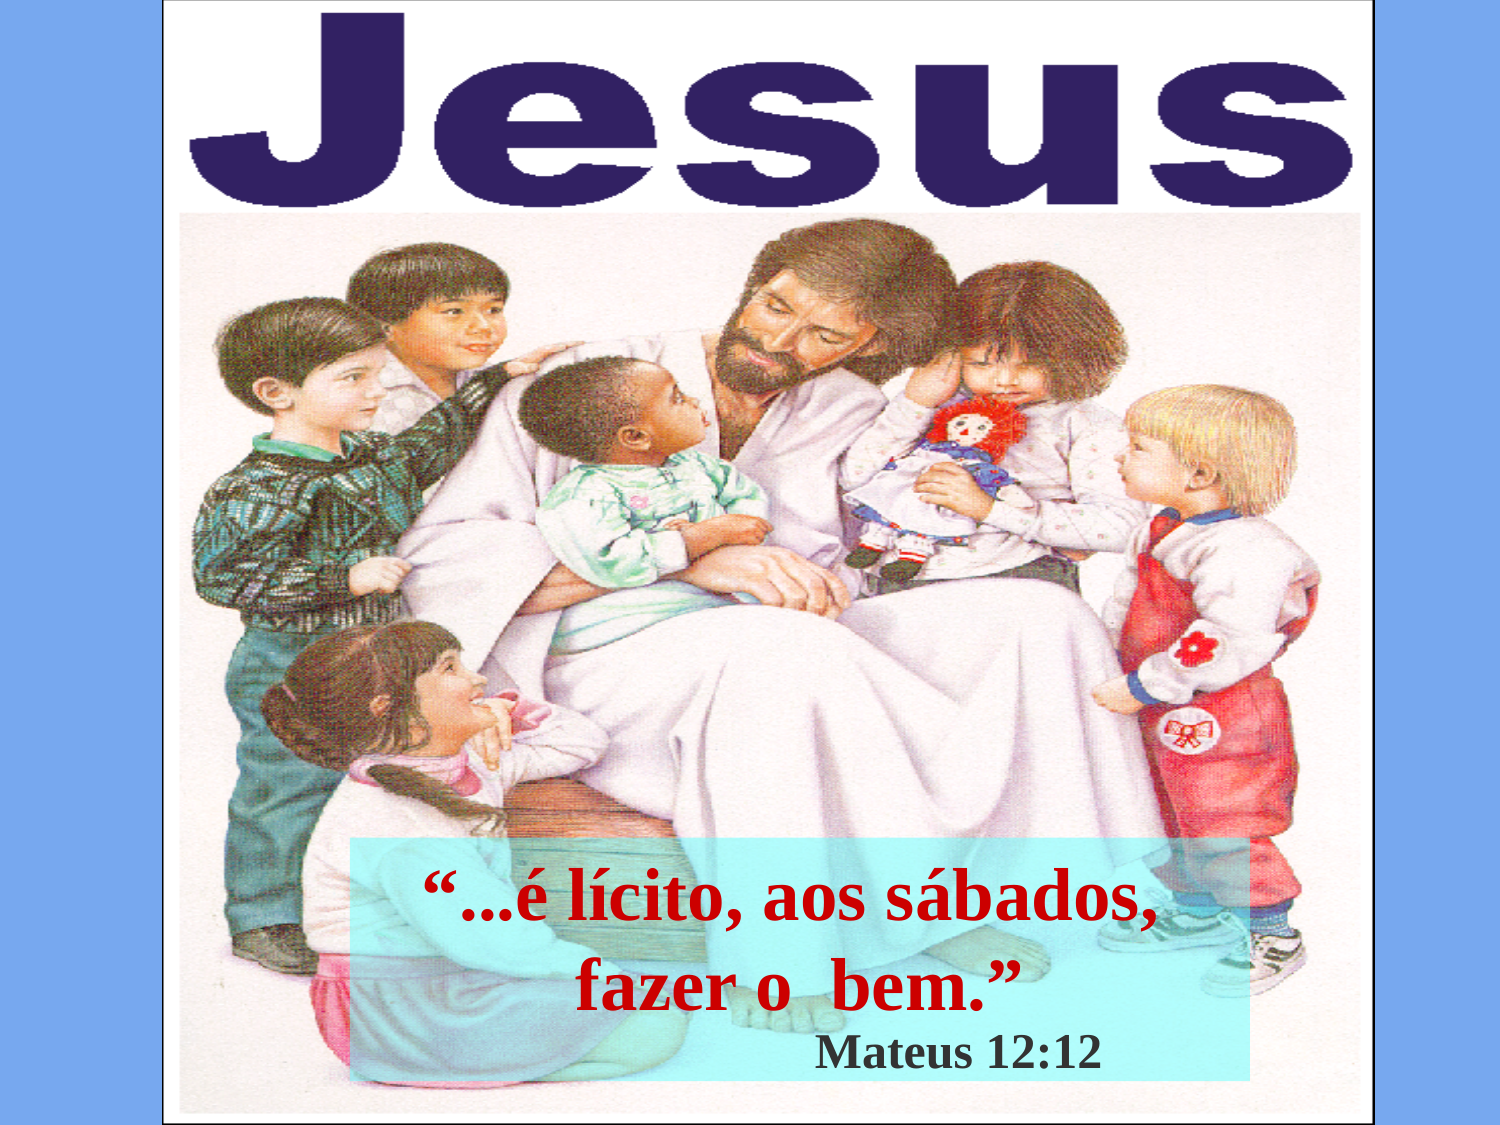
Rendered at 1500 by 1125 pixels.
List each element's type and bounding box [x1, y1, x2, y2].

picture [162, 0, 1375, 1125]
